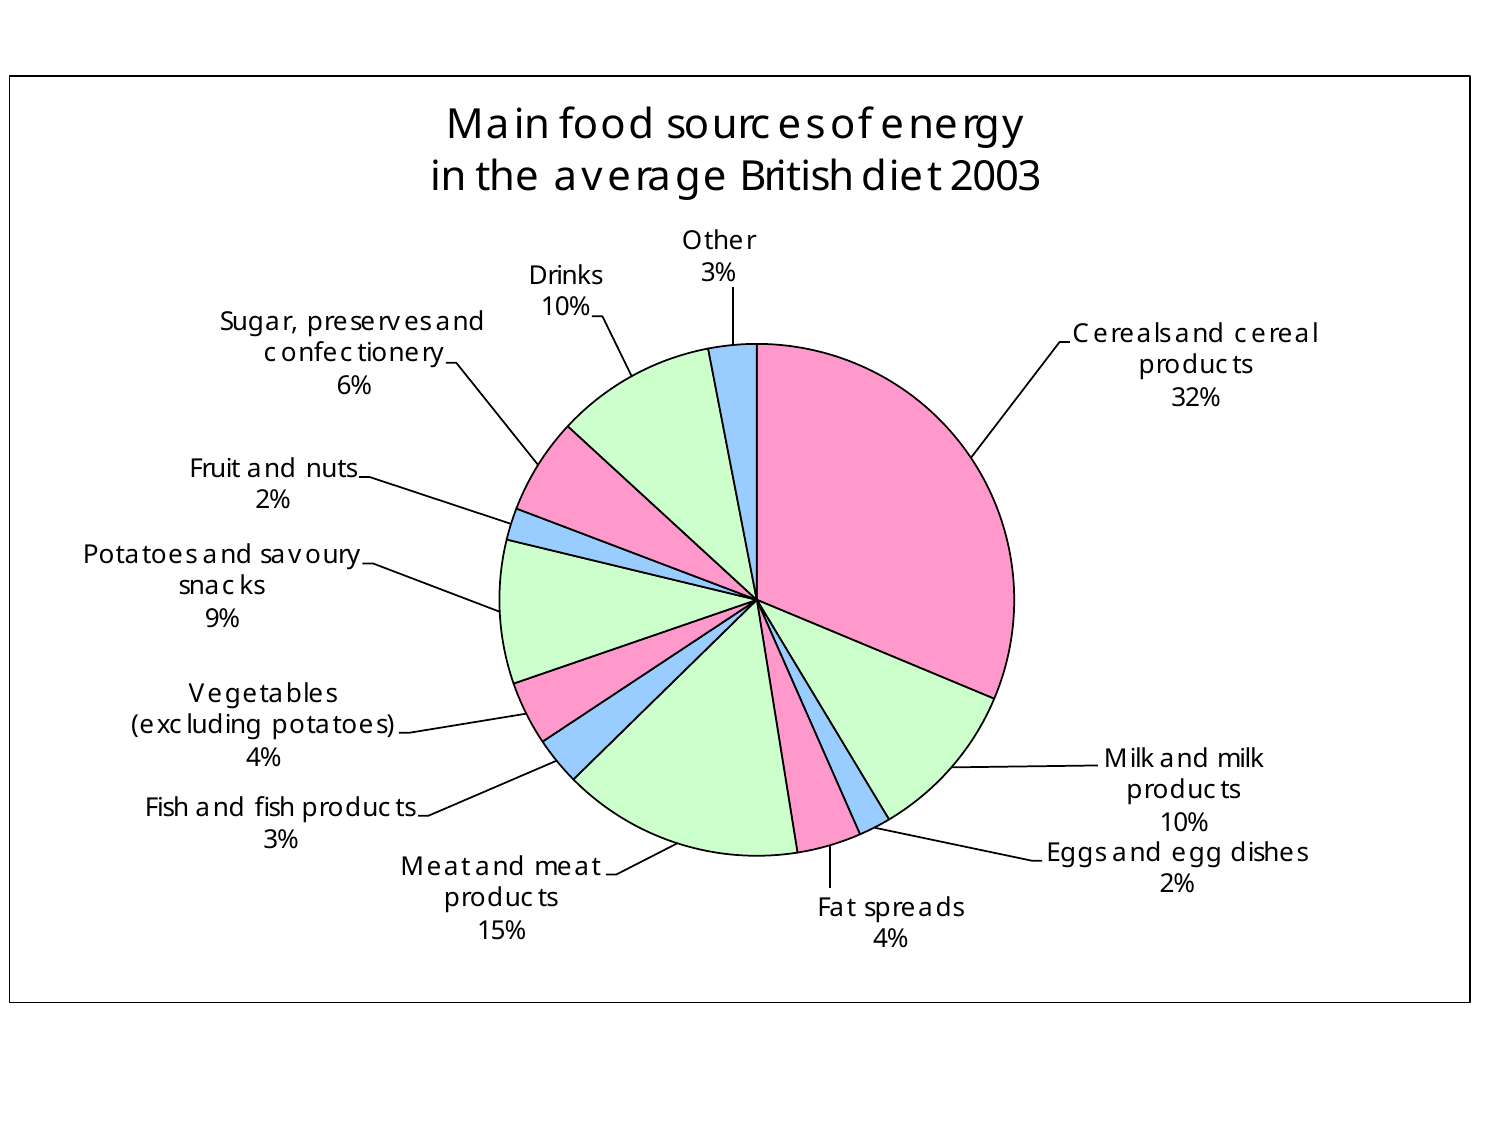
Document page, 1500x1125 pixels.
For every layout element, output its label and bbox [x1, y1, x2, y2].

text_box [0, 66, 1480, 1013]
